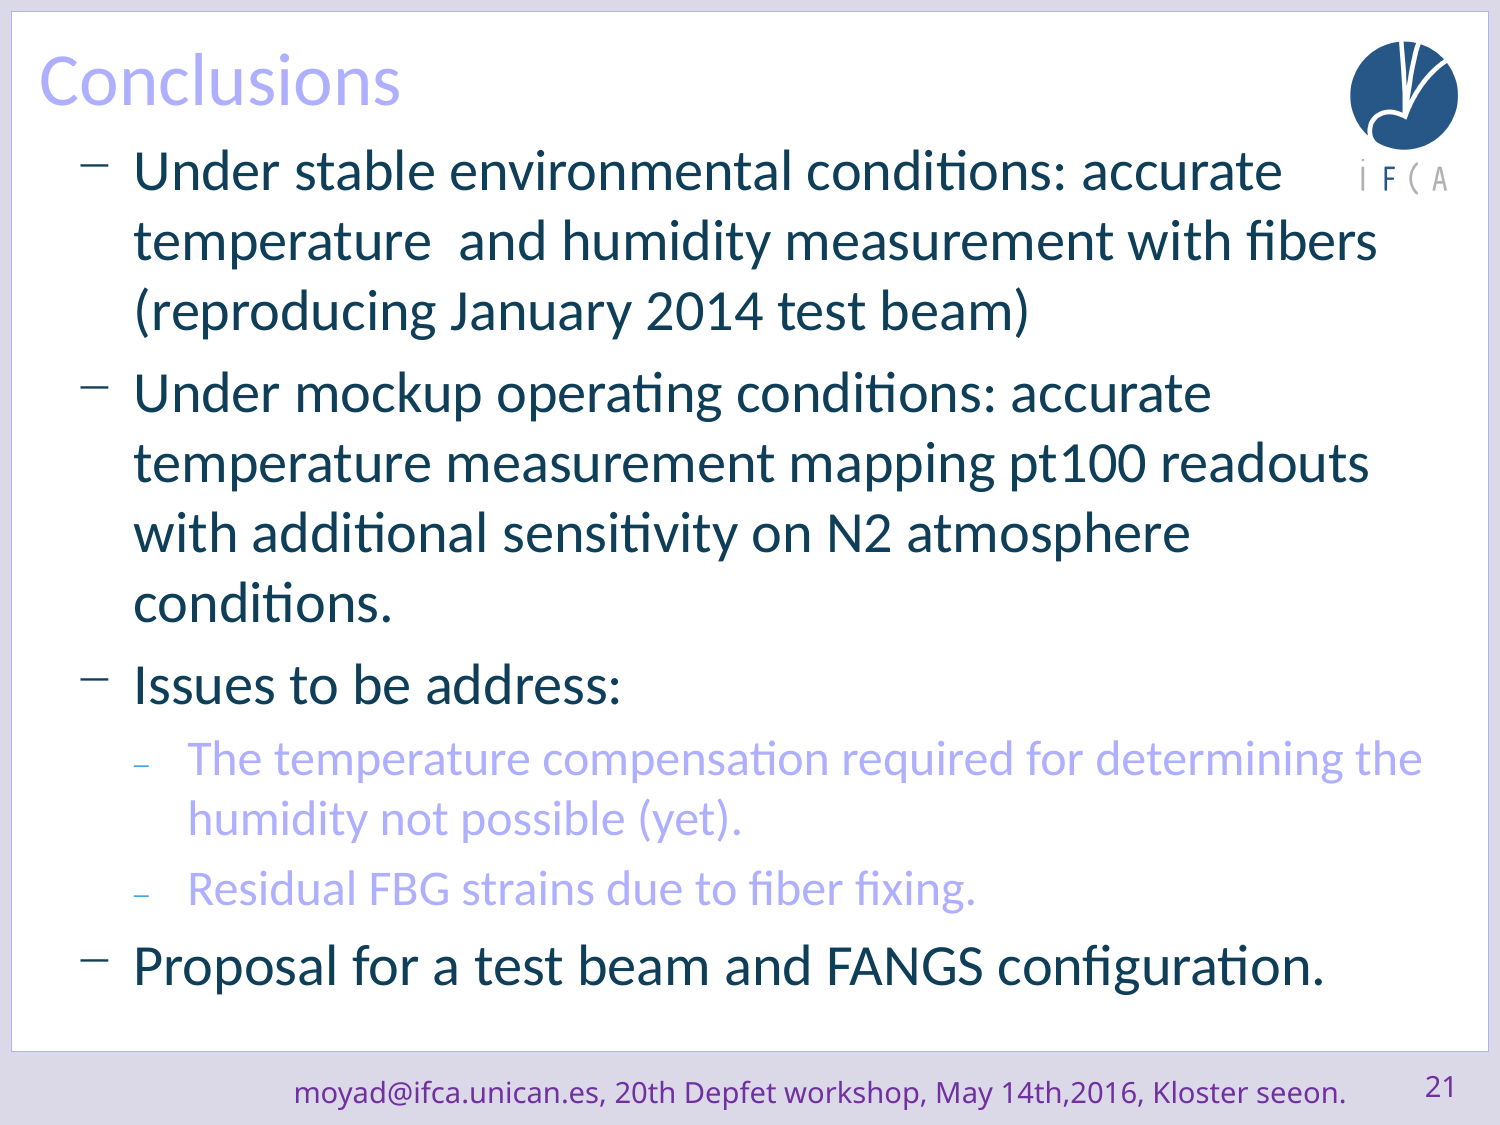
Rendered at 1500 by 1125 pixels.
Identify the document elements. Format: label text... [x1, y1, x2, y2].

slide_number 21 [1397, 1039, 1486, 1116]
footer moyad@ifca.unican.es, 20th Depfet workshop, May 14th,2016, Kloster seeon. [274, 1041, 1363, 1117]
picture [1333, 23, 1475, 213]
list Under stable environmental conditions: accurate temperature and humidity measurement with fibers (reproducing January 2014 test beam) Under mockup operating conditions: accurate temperature measurement mapping pt100 readouts with additional sensitivity on N2 atmosphere conditions. Issues to be address: The temperature compensation required for determining the humidity not possible (yet). Residual FBG strains due to fiber fixing. Proposal for a test beam and FANGS configuration. [62, 124, 1451, 1001]
title Conclusions [24, 22, 1226, 213]
